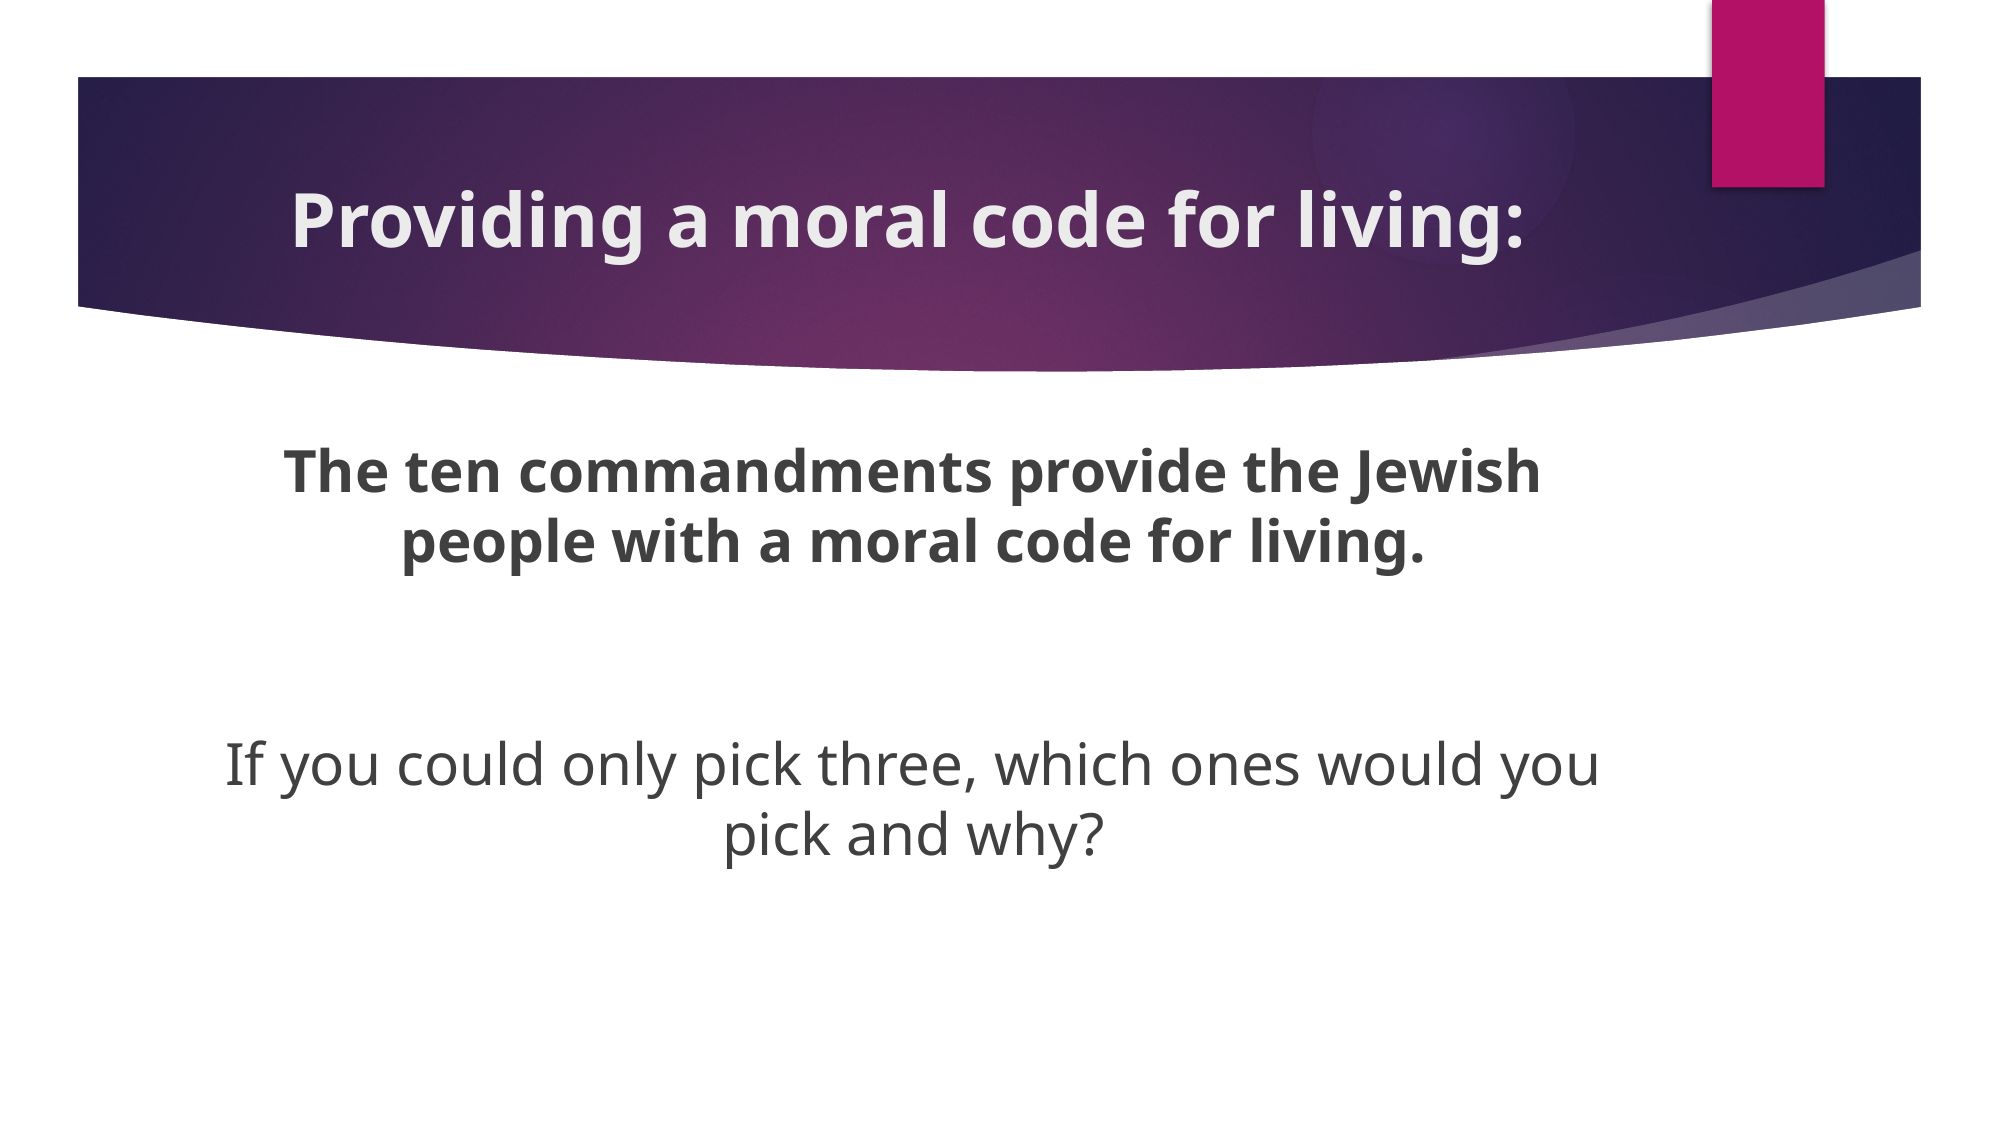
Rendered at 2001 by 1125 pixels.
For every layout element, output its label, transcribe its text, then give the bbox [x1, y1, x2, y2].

list The ten commandments provide the Jewish people with a moral code for living. If you could only pick three, which ones would you pick and why? [189, 427, 1638, 988]
title Providing a moral code for living: [189, 159, 1627, 276]
